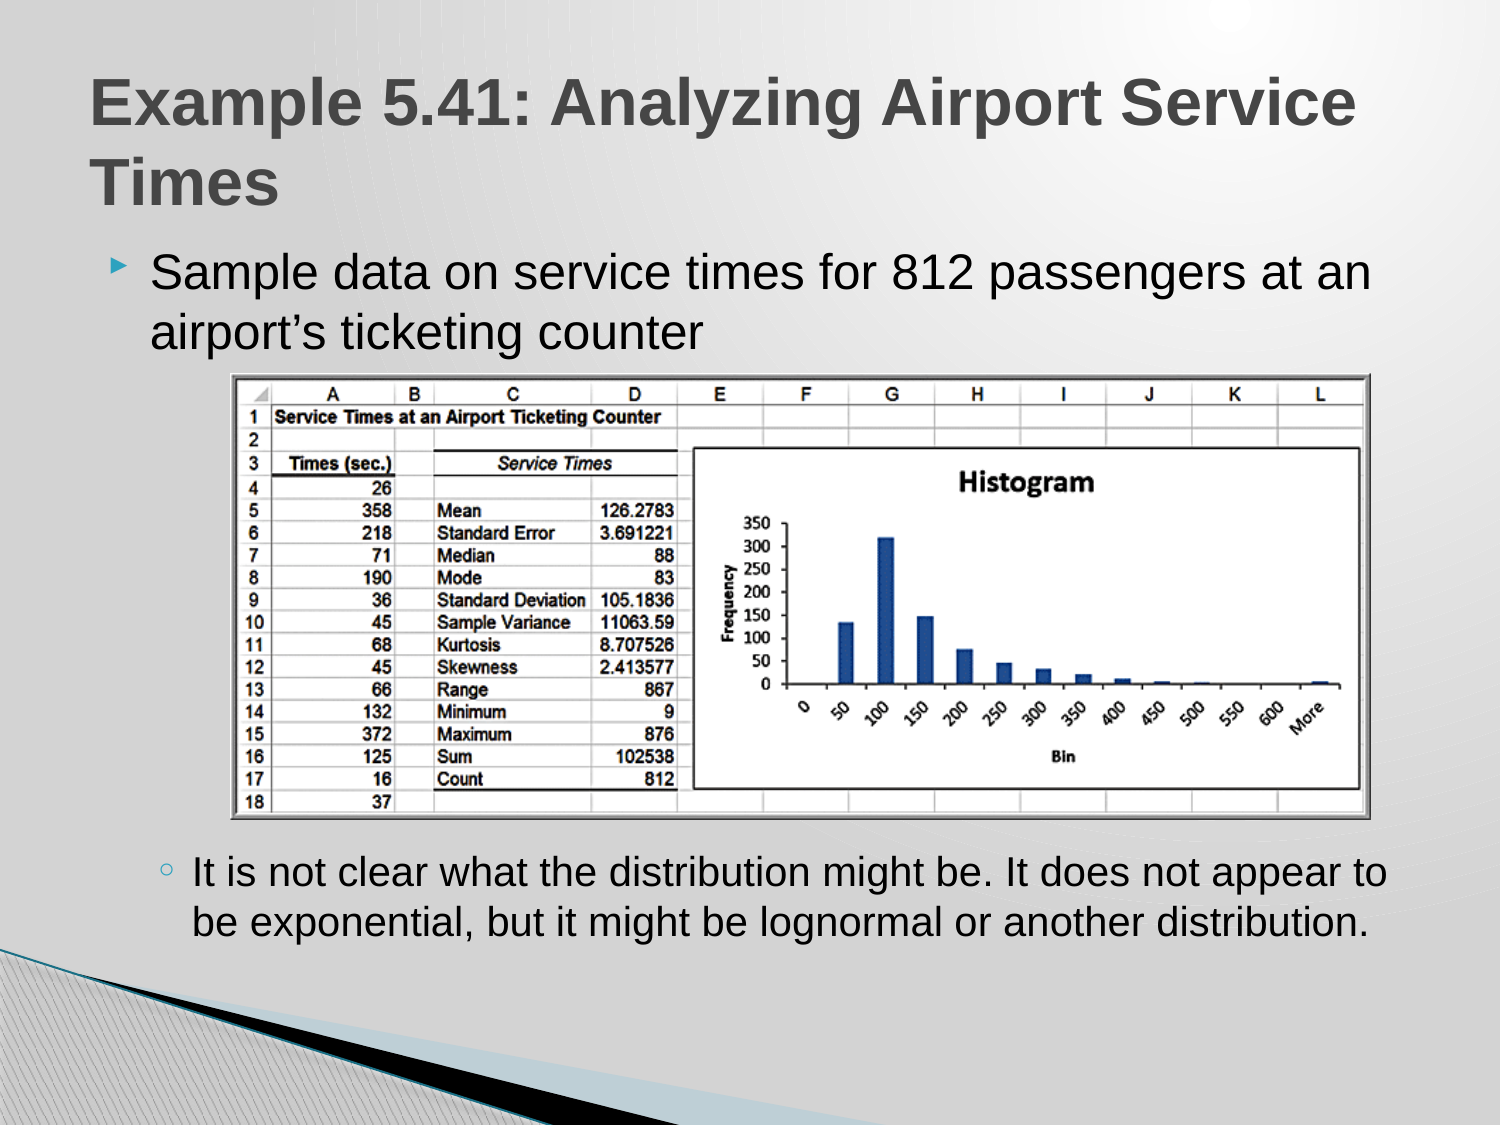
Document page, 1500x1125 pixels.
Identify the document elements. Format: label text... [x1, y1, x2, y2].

picture [229, 373, 1371, 821]
list Sample data on service times for 812 passengers at an airport’s ticketing counter It is not clear what the distribution might be. It does not appear to be exponential, but it might be lognormal or another distribution. [74, 231, 1426, 960]
title Example 5.41: Analyzing Airport Service Times [75, 45, 1425, 233]
